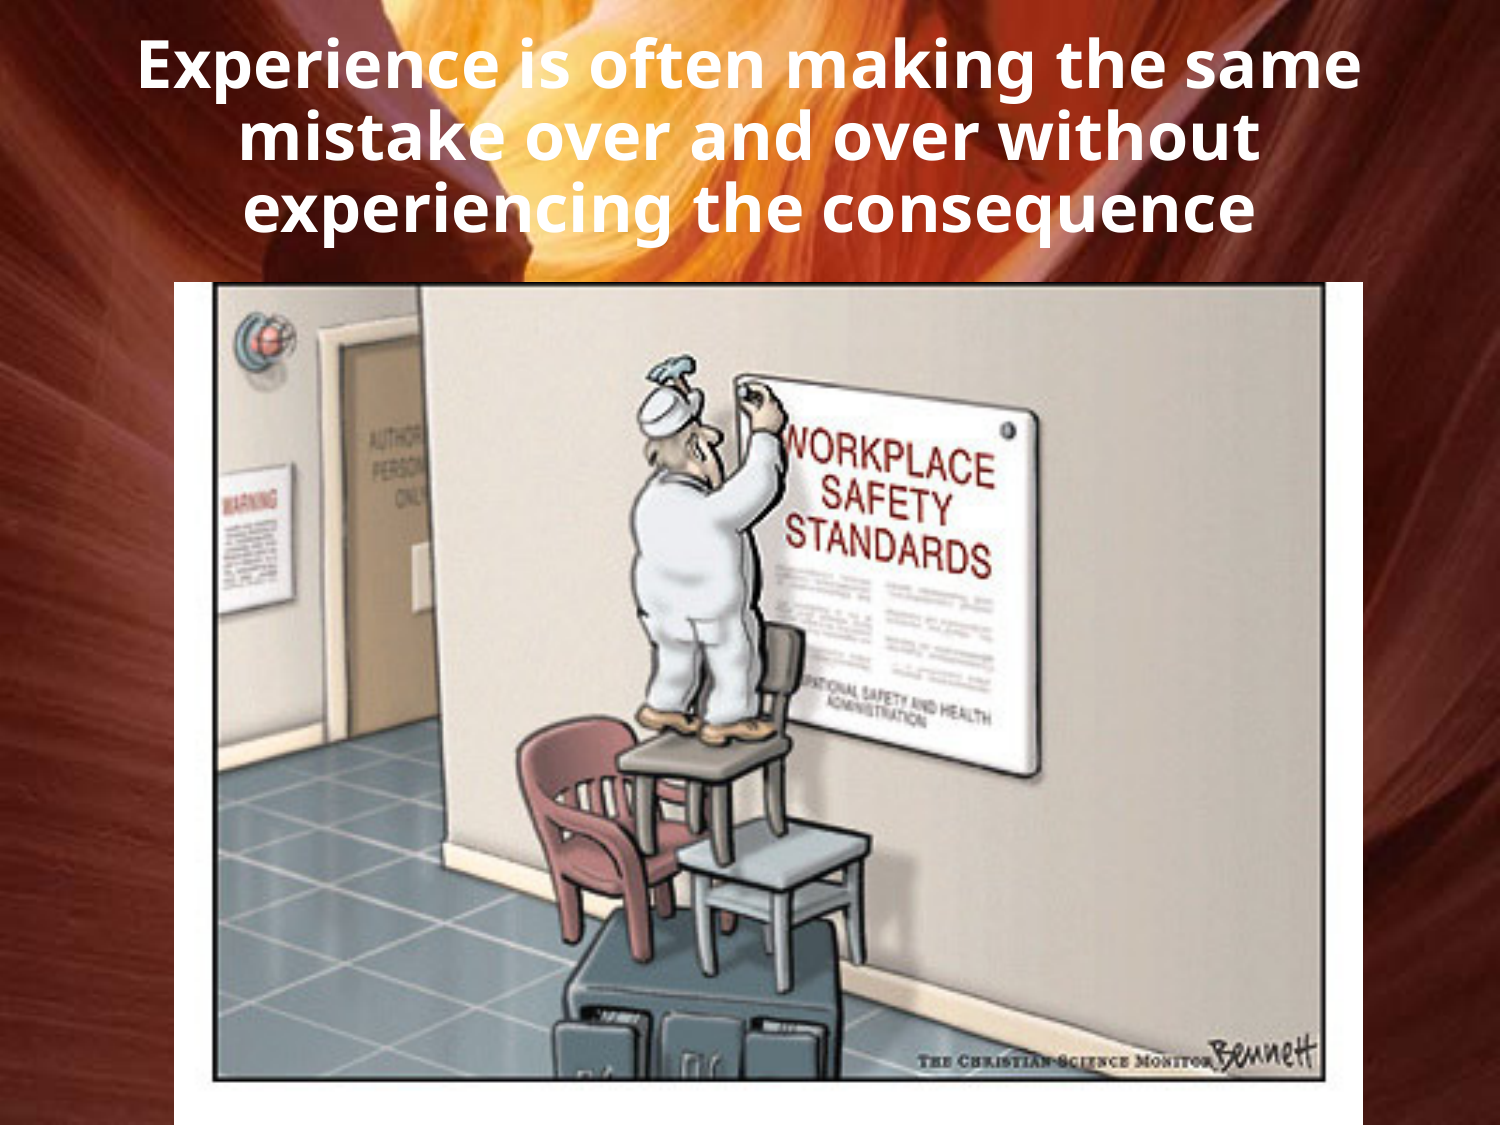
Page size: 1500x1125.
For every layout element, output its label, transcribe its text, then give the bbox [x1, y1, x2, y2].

title Experience is often making the same mistake over and over without experiencing the consequence [74, 44, 1426, 233]
picture [0, 0, 1500, 1125]
